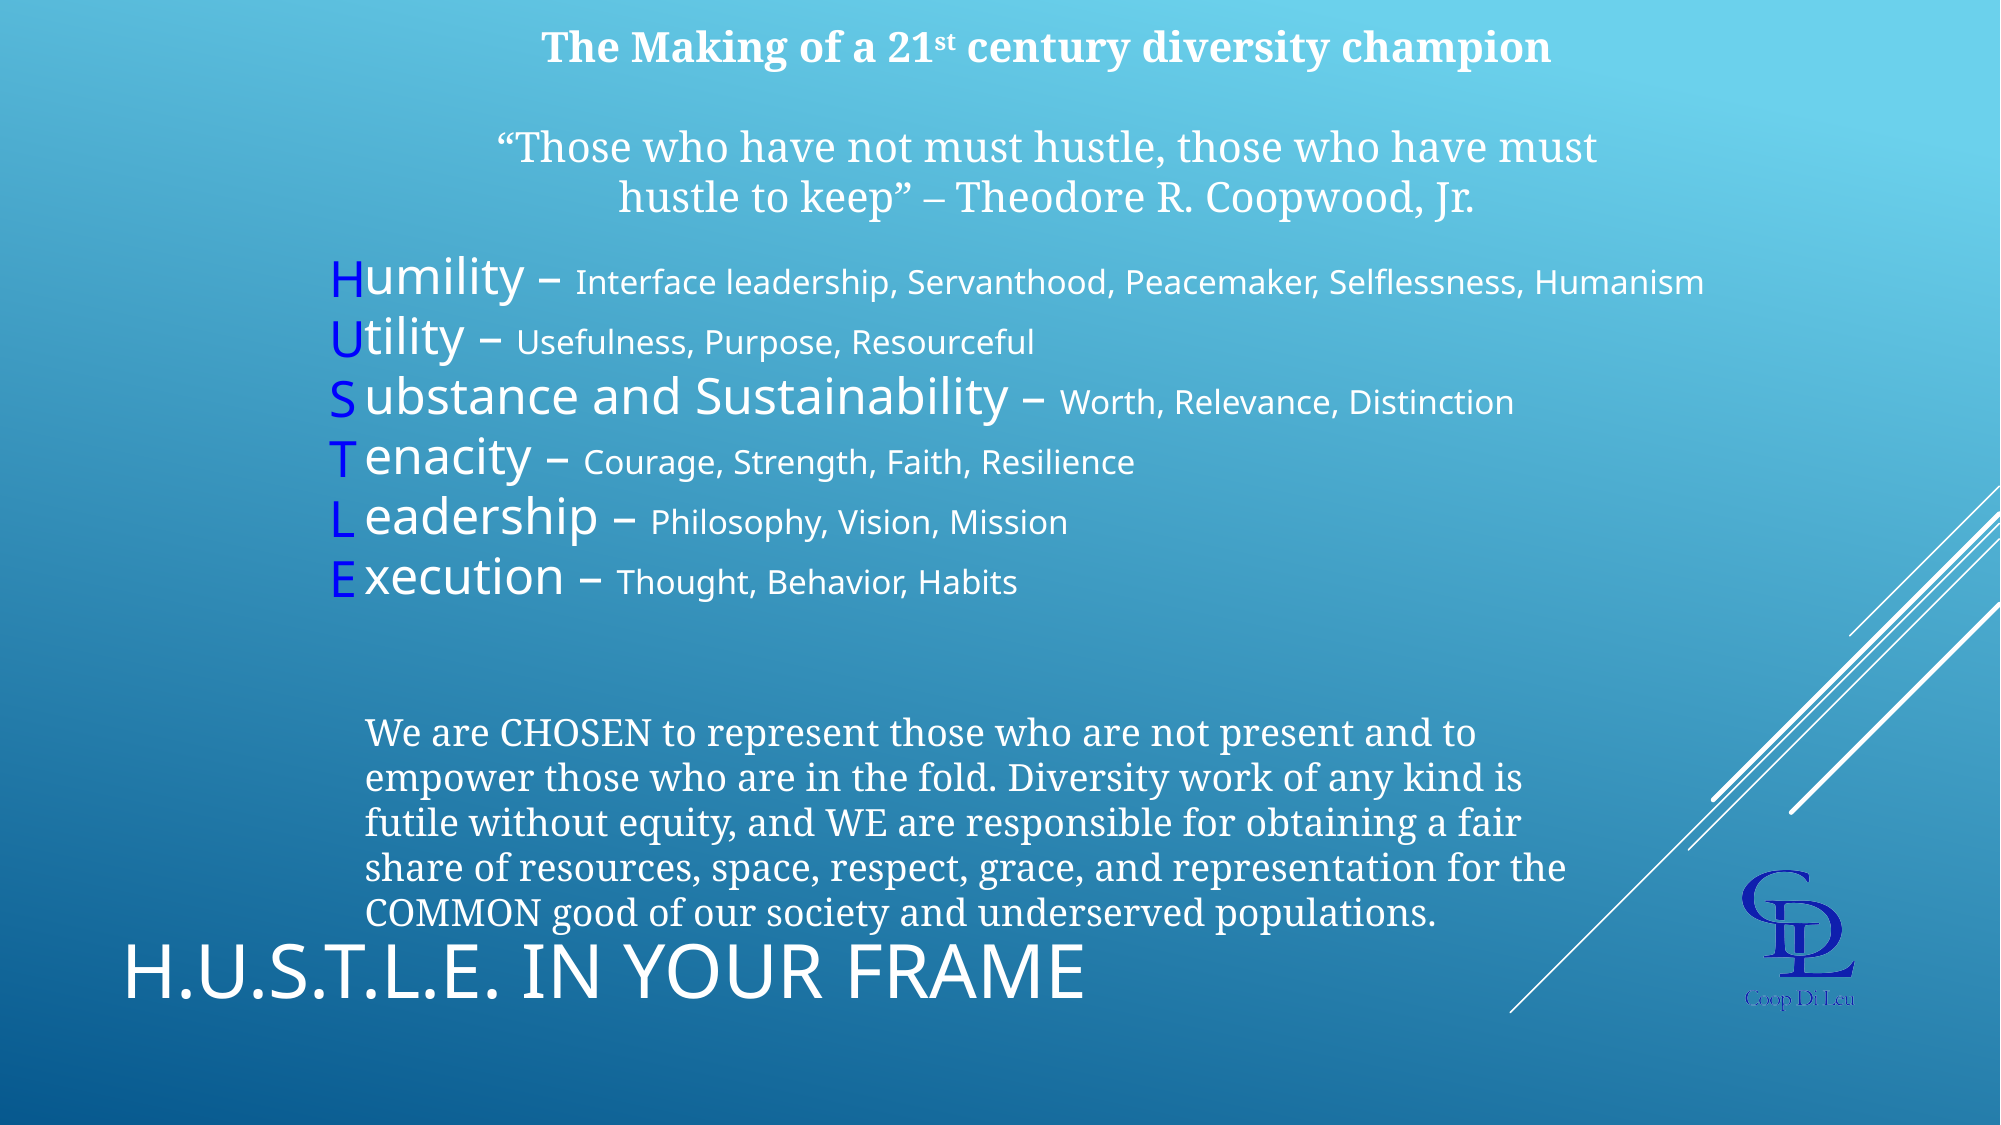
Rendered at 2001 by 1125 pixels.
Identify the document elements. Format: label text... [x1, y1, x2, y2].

text_box H U S T L E [314, 240, 378, 615]
text_box umility – Interface leadership, Servanthood, Peacemaker, Selflessness, Humanism tility – Usefulness, Purpose, Resourceful ubstance and Sustainability – Worth, Relevance, Distinction enacity – Courage, Strength, Faith, Resilience eadership – Philosophy, Vision, Mission xecution – Thought, Behavior, Habits [349, 236, 1750, 612]
text_box We are CHOSEN to represent those who are not present and to empower those who are in the fold. Diversity work of any kind is futile without equity, and WE are responsible for obtaining a fair share of resources, space, respect, grace, and representation for the COMMON good of our society and underserved populations. [349, 701, 1642, 941]
text_box The Making of a 21st century diversity champion “Those who have not must hustle, those who have must hustle to keep” – Theodore R. Coopwood, Jr. [437, 13, 1657, 229]
picture [1742, 870, 1855, 1011]
title h.u.s.t.l.e. in your frame [106, 844, 1507, 1092]
